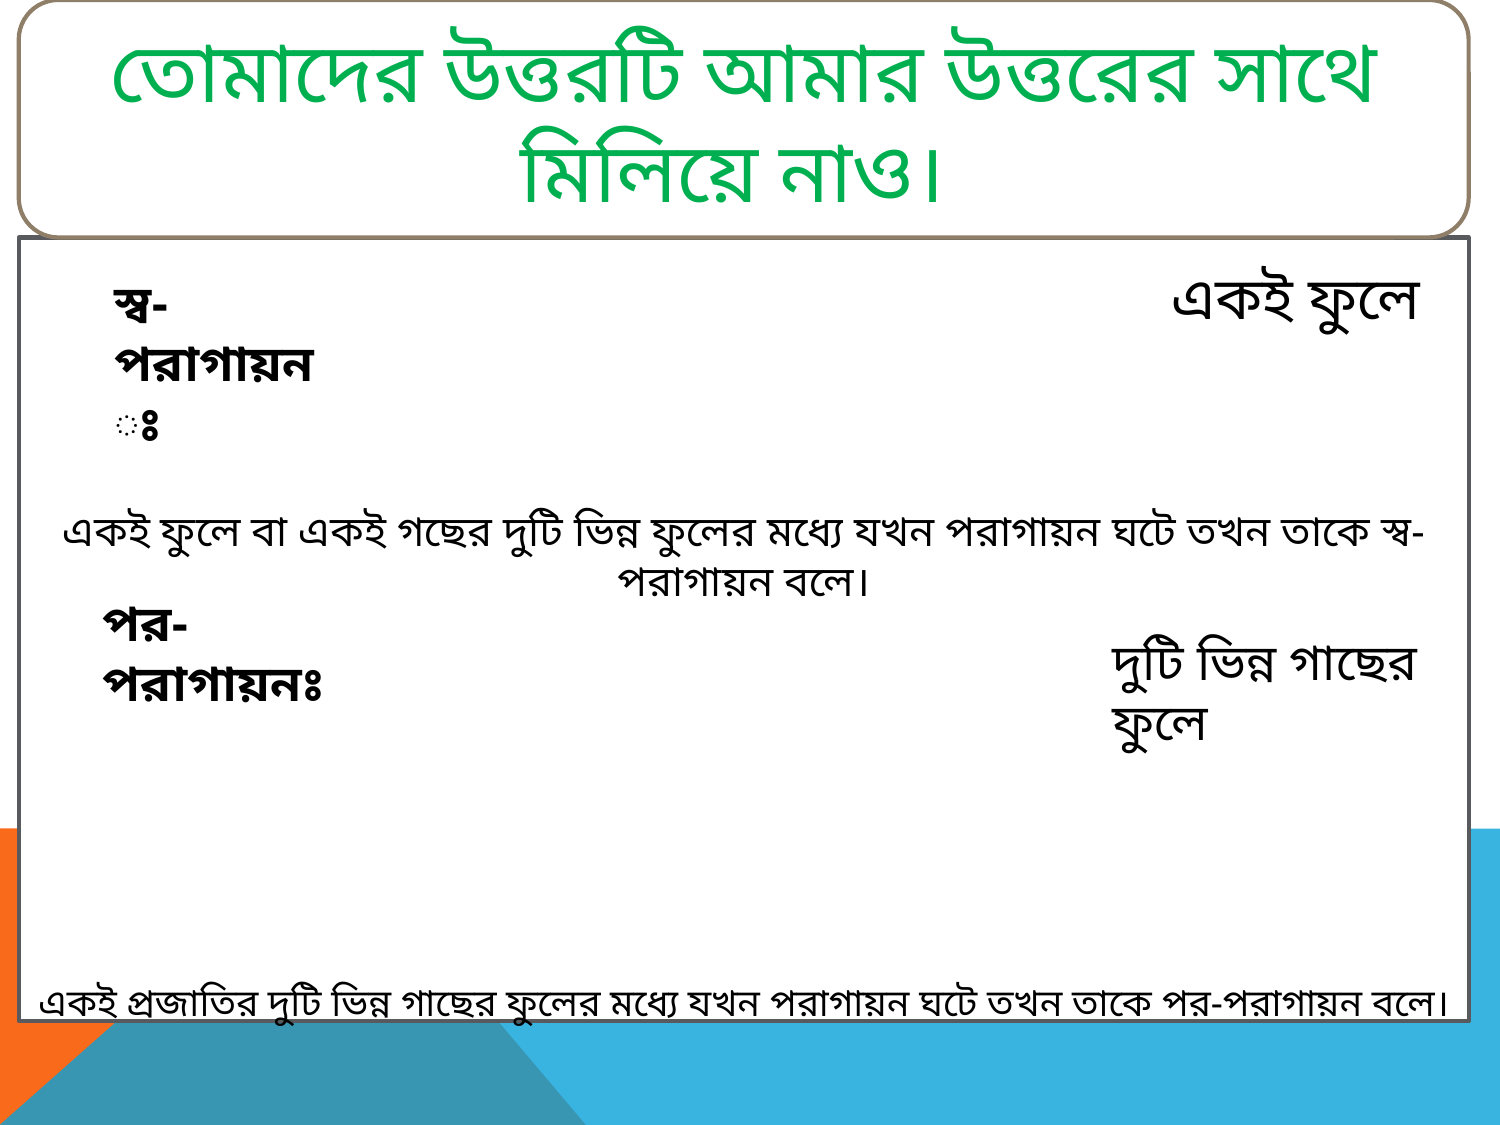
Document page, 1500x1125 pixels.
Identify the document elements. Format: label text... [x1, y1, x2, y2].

text_box একই ফুলে [1156, 253, 1469, 339]
text_box পর-পরাগায়নঃ [87, 584, 388, 720]
text_box তোমাদের উত্তরটি আমার উত্তরের সাথে মিলিয়ে নাও। [16, 0, 1471, 240]
text_box স্ব-পরাগায়নঃ [99, 263, 338, 459]
text_box দুটি ভিন্ন গাছের ফুলে [1097, 622, 1473, 758]
text_box একই ফুলে বা একই গছের দুটি ভিন্ন ফুলের মধ্যে যখন পরাগায়ন ঘটে তখন তাকে স্ব-পরাগায়ন বলে। একই প্রজাতির দুটি ভিন্ন গাছের ফুলের মধ্যে যখন পরাগায়ন ঘটে তখন তাকে পর-পরাগায়ন বলে। [17, 235, 1471, 1023]
